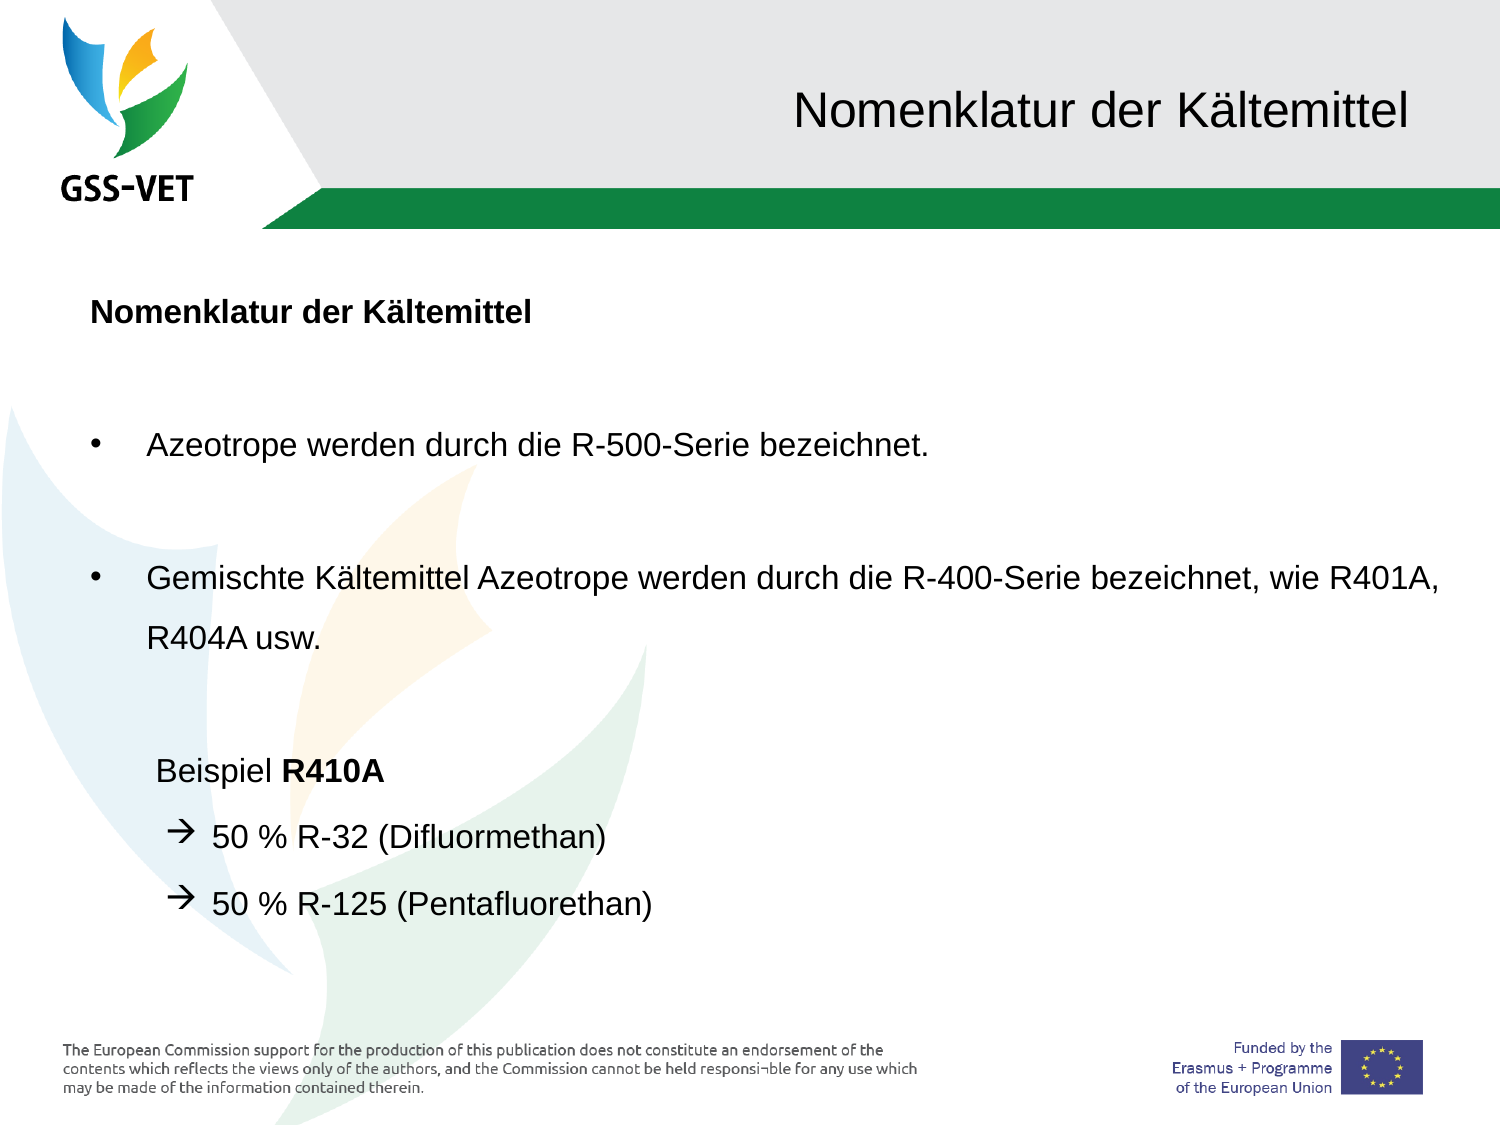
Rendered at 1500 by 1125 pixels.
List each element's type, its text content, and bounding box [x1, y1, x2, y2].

list Nomenklatur der Kältemittel Azeotrope werden durch die R-500-Serie bezeichnet. Gemischte Kältemittel Azeotrope werden durch die R-400-Serie bezeichnet, wie R401A, R404A usw. Beispiel R410A 50 % R-32 (Difluormethan) 50 % R-125 (Pentafluorethan) [75, 262, 1471, 1005]
title Nomenklatur der Kältemittel [324, 0, 1425, 185]
picture [0, 0, 1500, 1125]
